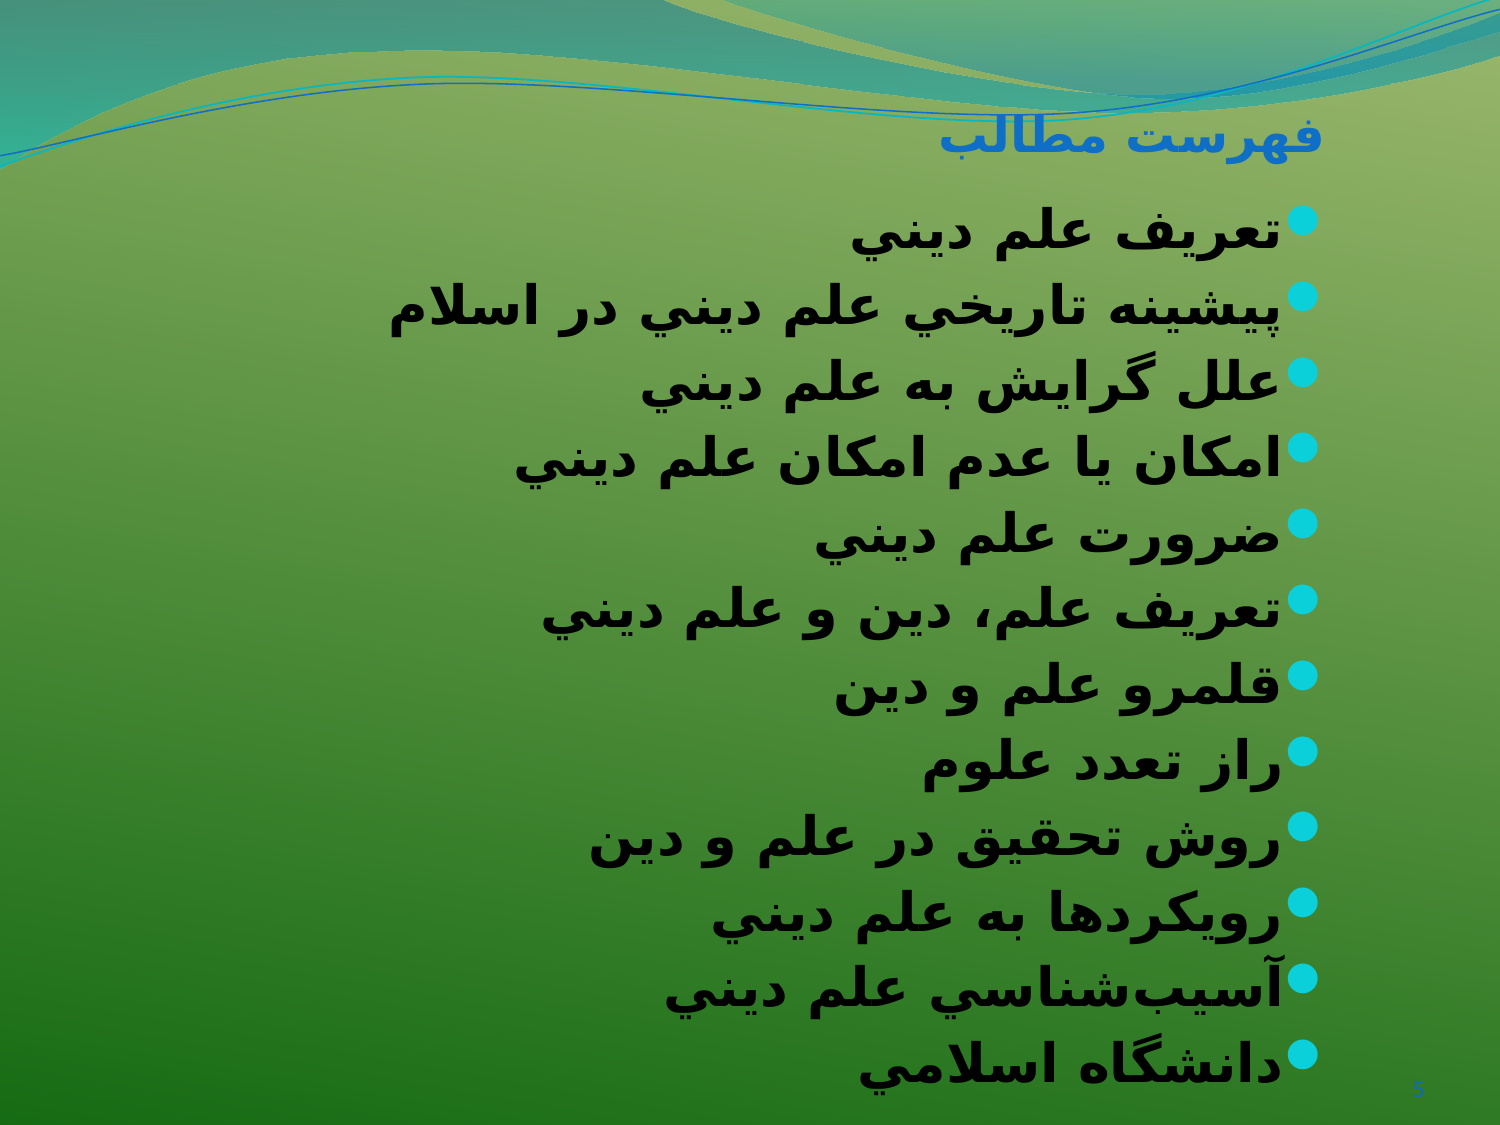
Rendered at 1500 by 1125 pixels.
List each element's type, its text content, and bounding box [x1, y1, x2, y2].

slide_number 5 [1299, 1042, 1425, 1103]
list تعريف علم ديني پيشينه تاريخي علم ديني در اسلام علل گرايش به علم ديني امکان يا عدم امکان علم ديني ضرورت علم ديني تعريف علم، دين و علم ديني قلمرو علم و دين راز تعدد علوم روش تحقيق در علم و دين رويکردها به علم ديني آسيب‌شناسي علم ديني دانشگاه اسلامي [75, 187, 1350, 1038]
title فهرست مطالب [75, 50, 1325, 163]
